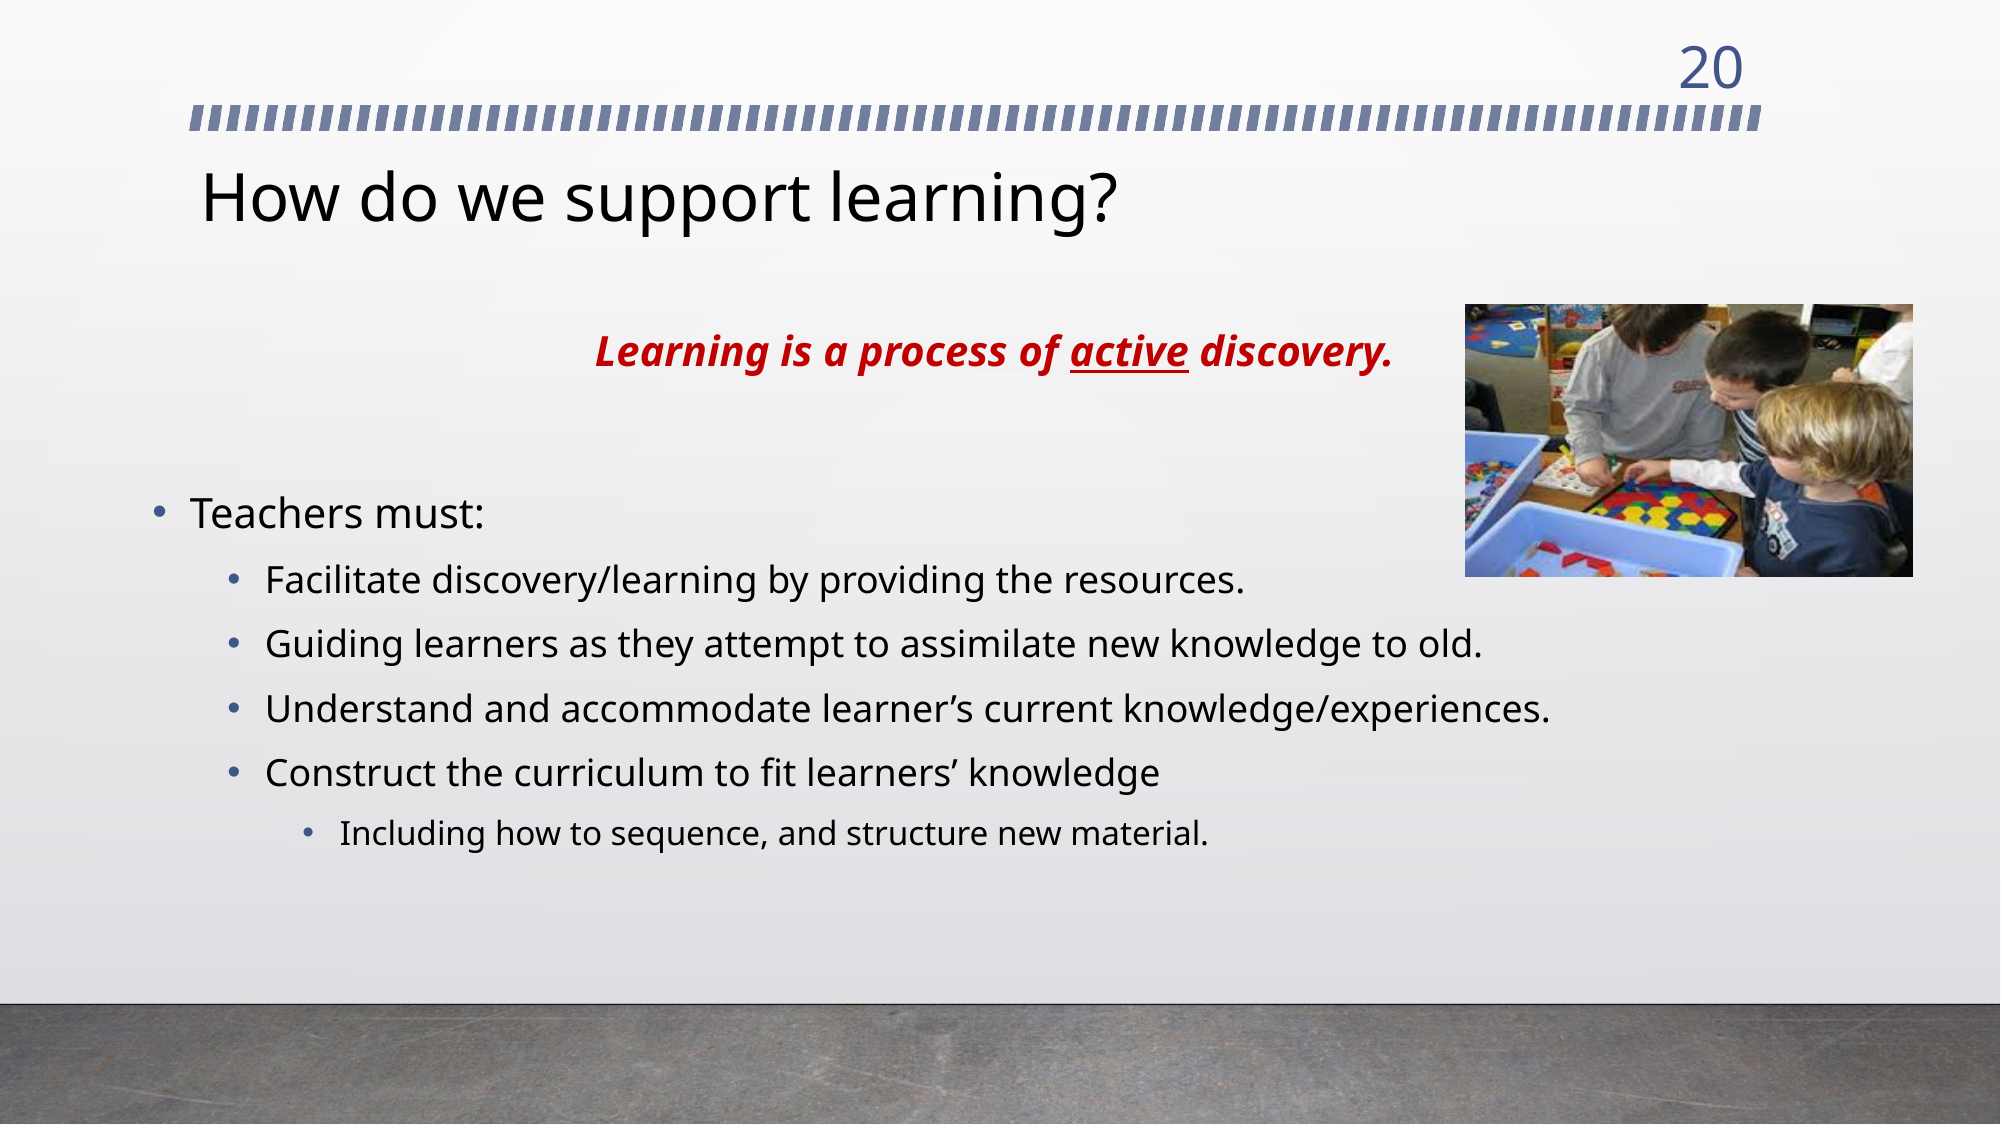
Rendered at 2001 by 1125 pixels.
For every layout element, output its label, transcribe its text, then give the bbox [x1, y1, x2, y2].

picture [1465, 303, 1913, 577]
list Learning is a process of active discovery. Teachers must: Facilitate discovery/learning by providing the resources. Guiding learners as they attempt to assimilate new knowledge to old. Understand and accommodate learner’s current knowledge/experiences. Construct the curriculum to fit learners’ knowledge Including how to sequence, and structure new material. [137, 236, 1863, 1046]
title How do we support learning? [185, 156, 1761, 236]
picture [0, 1004, 2000, 1124]
slide_number 20 [1626, 22, 1760, 106]
